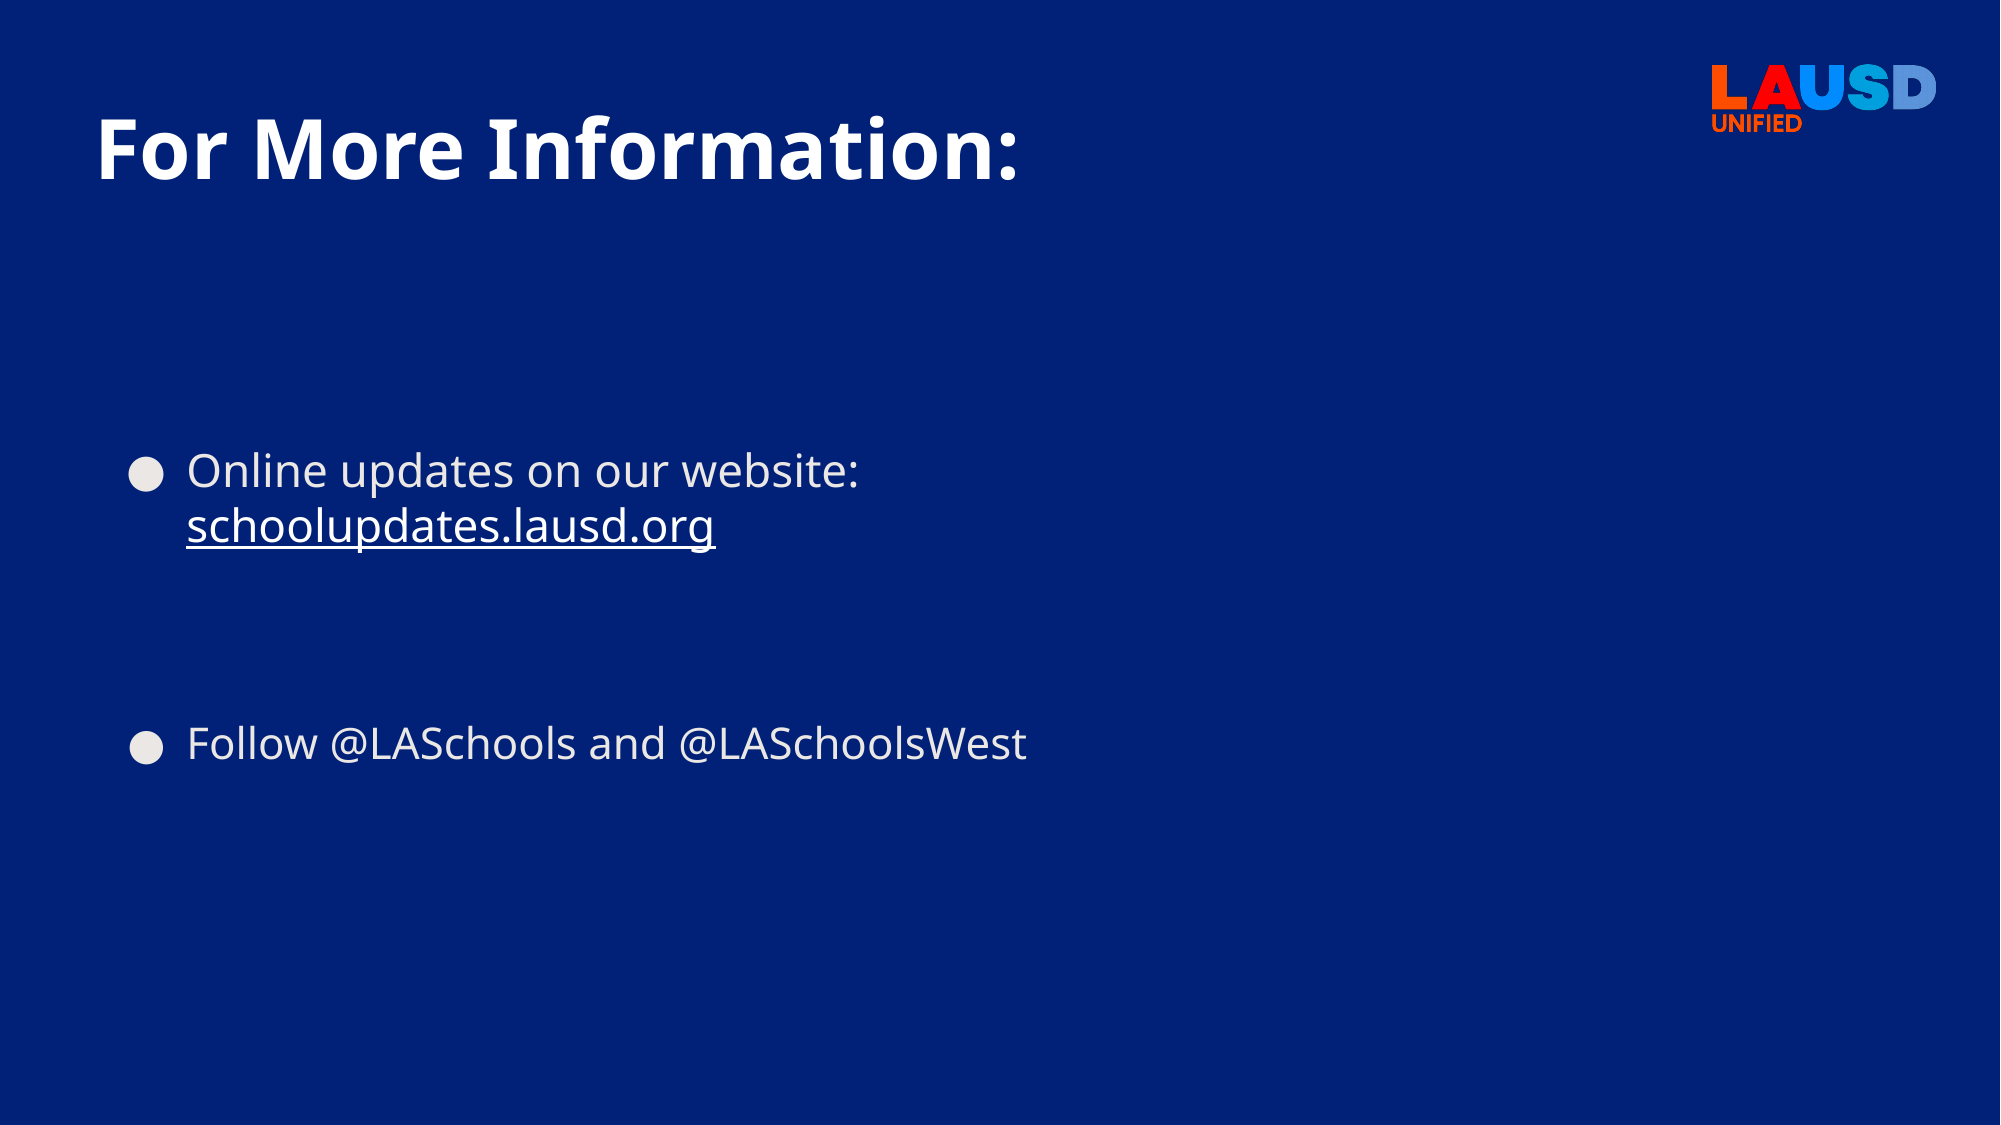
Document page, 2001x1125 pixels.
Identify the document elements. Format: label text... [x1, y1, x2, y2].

text_box For More Information: [79, 88, 1722, 239]
text_box Online updates on our website: schoolupdates.lausd.org Follow @LASchools and @LASchoolsWest [96, 378, 1049, 822]
picture [1712, 63, 1937, 132]
